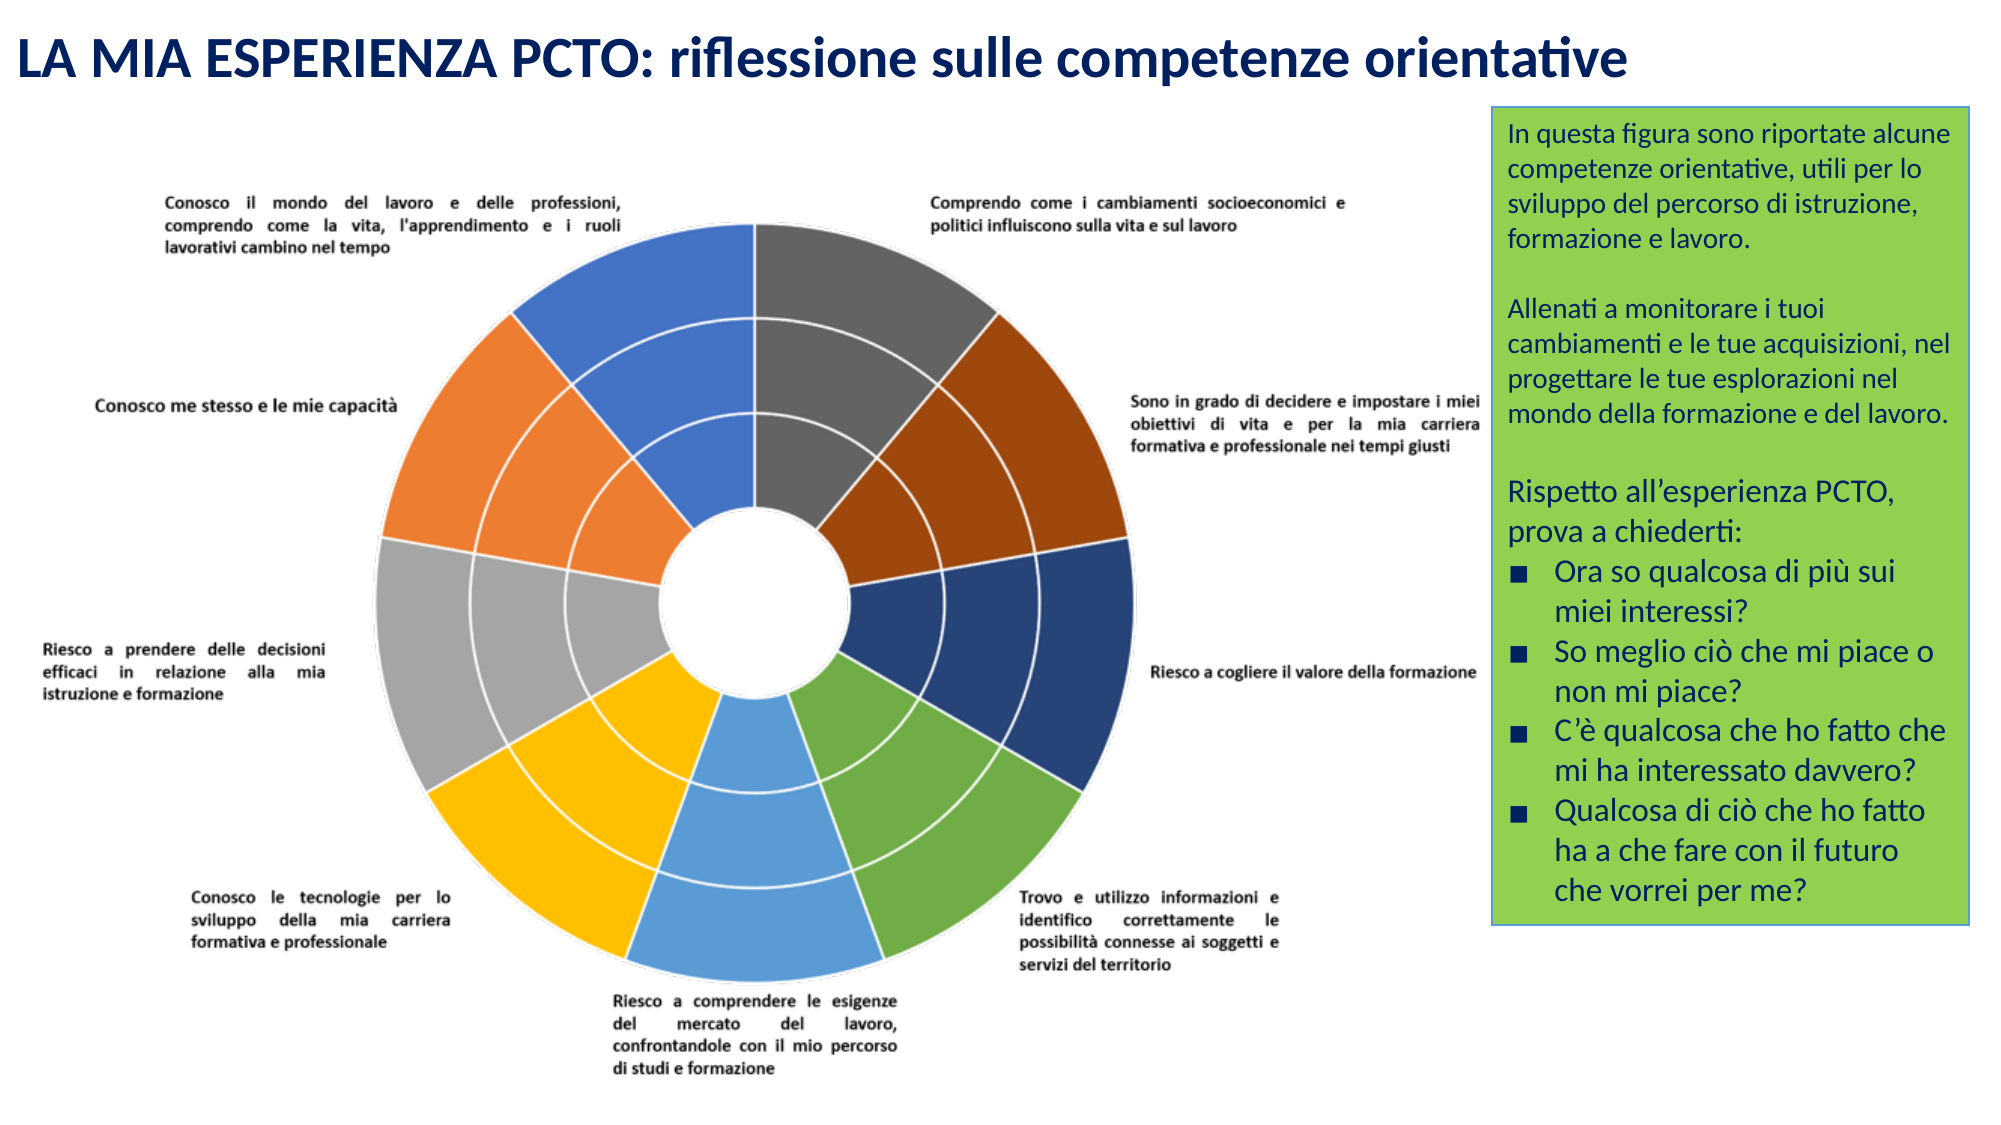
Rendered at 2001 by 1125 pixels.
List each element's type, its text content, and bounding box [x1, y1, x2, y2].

text_box In questa figura sono riportate alcune competenze orientative, utili per lo sviluppo del percorso di istruzione, formazione e lavoro. Allenati a monitorare i tuoi cambiamenti e le tue acquisizioni, nel progettare le tue esplorazioni nel mondo della formazione e del lavoro. Rispetto all’esperienza PCTO, prova a chiederti: Ora so qualcosa di più sui miei interessi? So meglio ciò che mi piace o non mi piace? C’è qualcosa che ho fatto che mi ha interessato davvero? Qualcosa di ciò che ho fatto ha a che fare con il futuro che vorrei per me? [1492, 106, 1970, 926]
text_box LA MIA ESPERIENZA PCTO: riflessione sulle competenze orientative [2, 0, 1871, 108]
picture [30, 185, 1493, 1091]
